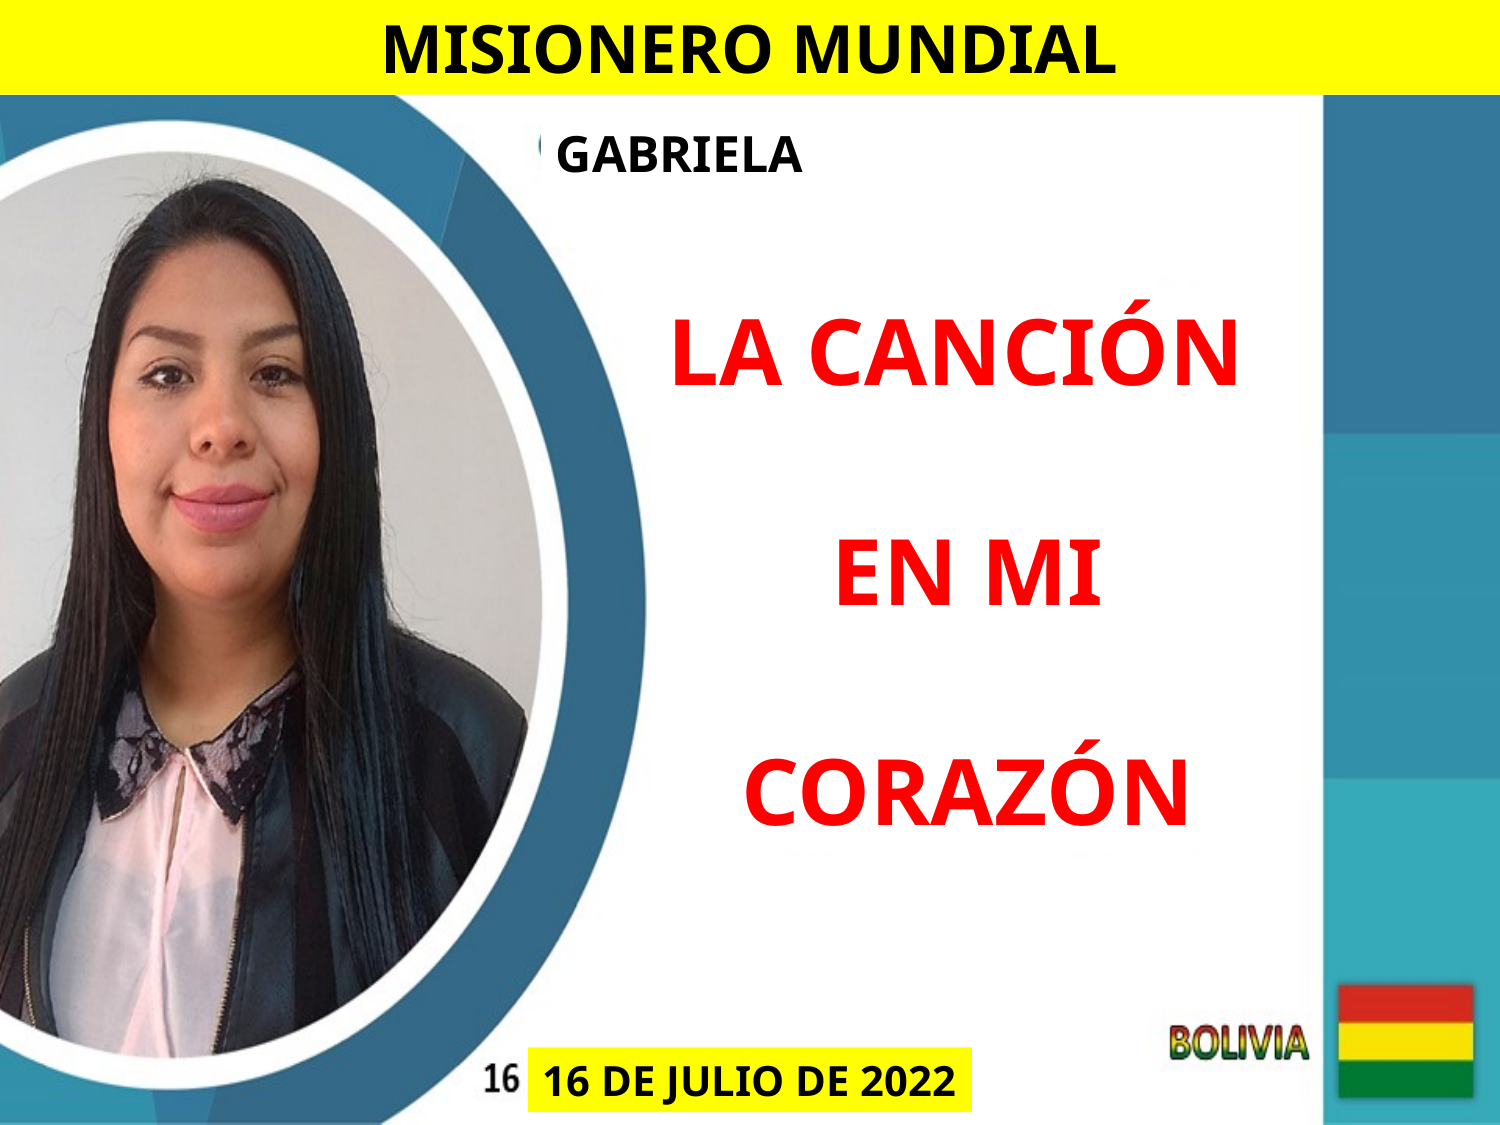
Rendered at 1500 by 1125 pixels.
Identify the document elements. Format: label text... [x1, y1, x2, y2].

picture [0, 95, 1500, 1125]
text_box MISIONERO MUNDIAL [0, 0, 1500, 95]
